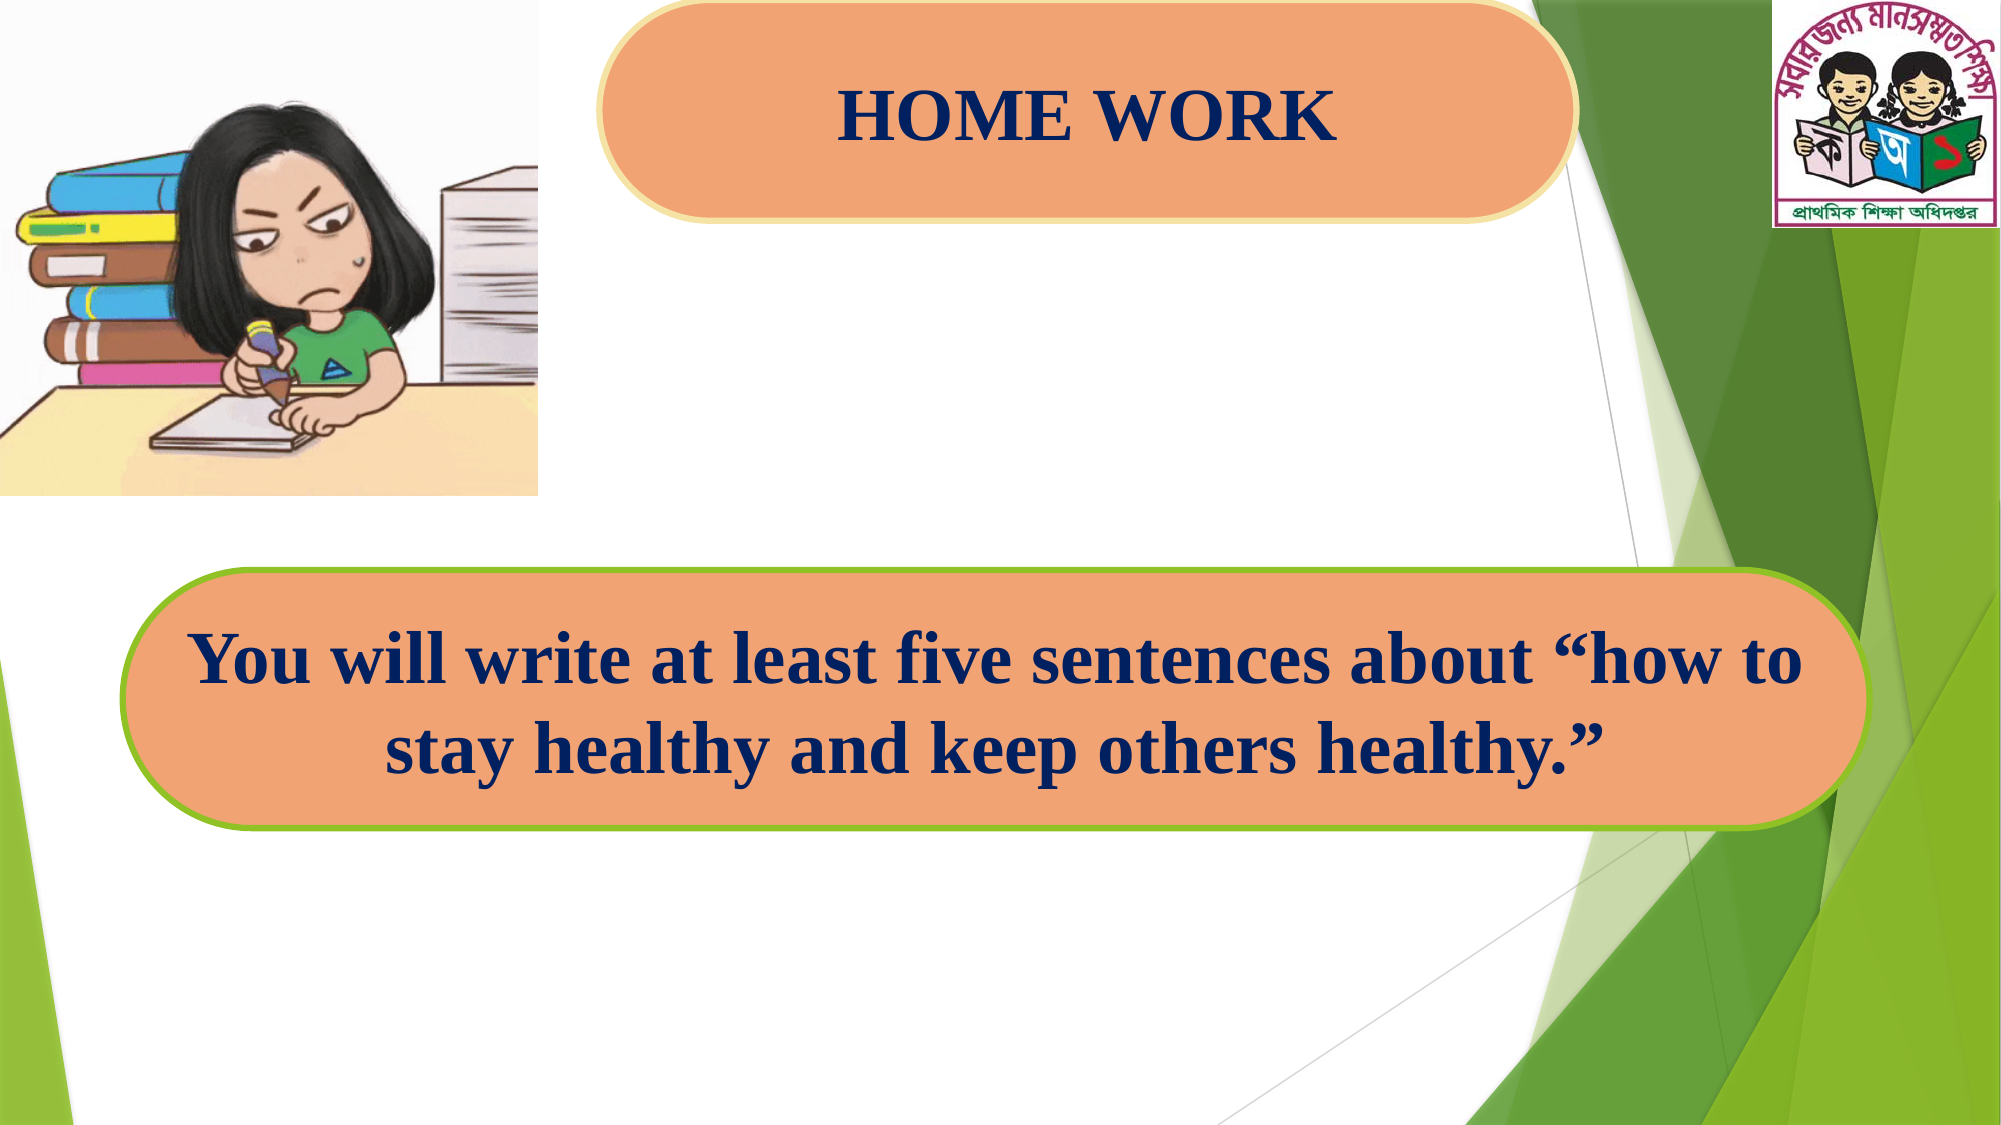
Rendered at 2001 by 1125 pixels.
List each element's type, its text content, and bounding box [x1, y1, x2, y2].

text_box You will write at least five sentences about “how to stay healthy and keep others healthy.” [121, 568, 1872, 830]
picture [1771, 0, 2000, 229]
text_box HOME WORK [597, 0, 1579, 223]
picture [0, 0, 538, 497]
